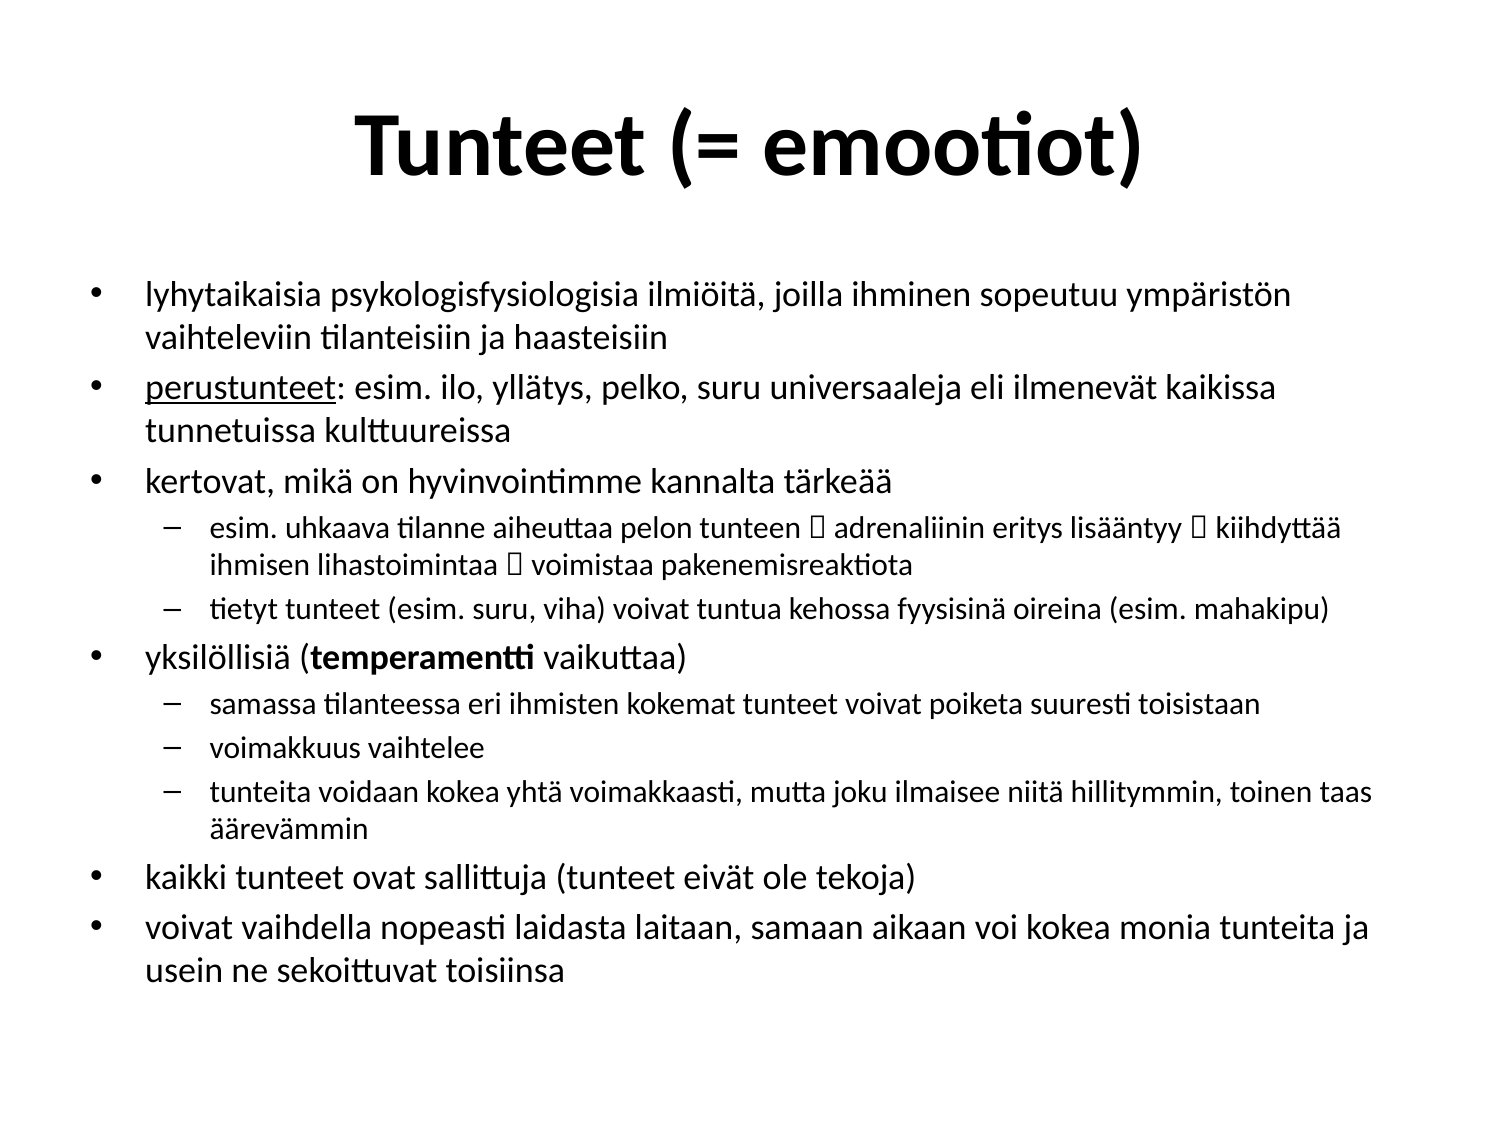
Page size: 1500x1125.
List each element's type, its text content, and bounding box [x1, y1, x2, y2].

title Tunteet (= emootiot) [75, 45, 1425, 233]
list lyhytaikaisia psykologisfysiologisia ilmiöitä, joilla ihminen sopeutuu ympäristön vaihteleviin tilanteisiin ja haasteisiin perustunteet: esim. ilo, yllätys, pelko, suru universaaleja eli ilmenevät kaikissa tunnetuissa kulttuureissa kertovat, mikä on hyvinvointimme kannalta tärkeää esim. uhkaava tilanne aiheuttaa pelon tunteen  adrenaliinin eritys lisääntyy  kiihdyttää ihmisen lihastoimintaa  voimistaa pakenemisreaktiota tietyt tunteet (esim. suru, viha) voivat tuntua kehossa fyysisinä oireina (esim. mahakipu) yksilöllisiä (temperamentti vaikuttaa) samassa tilanteessa eri ihmisten kokemat tunteet voivat poiketa suuresti toisistaan voimakkuus vaihtelee tunteita voidaan kokea yhtä voimakkaasti, mutta joku ilmaisee niitä hillitymmin, toinen taas äärevämmin kaikki tunteet ovat sallittuja (tunteet eivät ole tekoja) voivat vaihdella nopeasti laidasta laitaan, samaan aikaan voi kokea monia tunteita ja usein ne sekoittuvat toisiinsa [75, 262, 1425, 1005]
